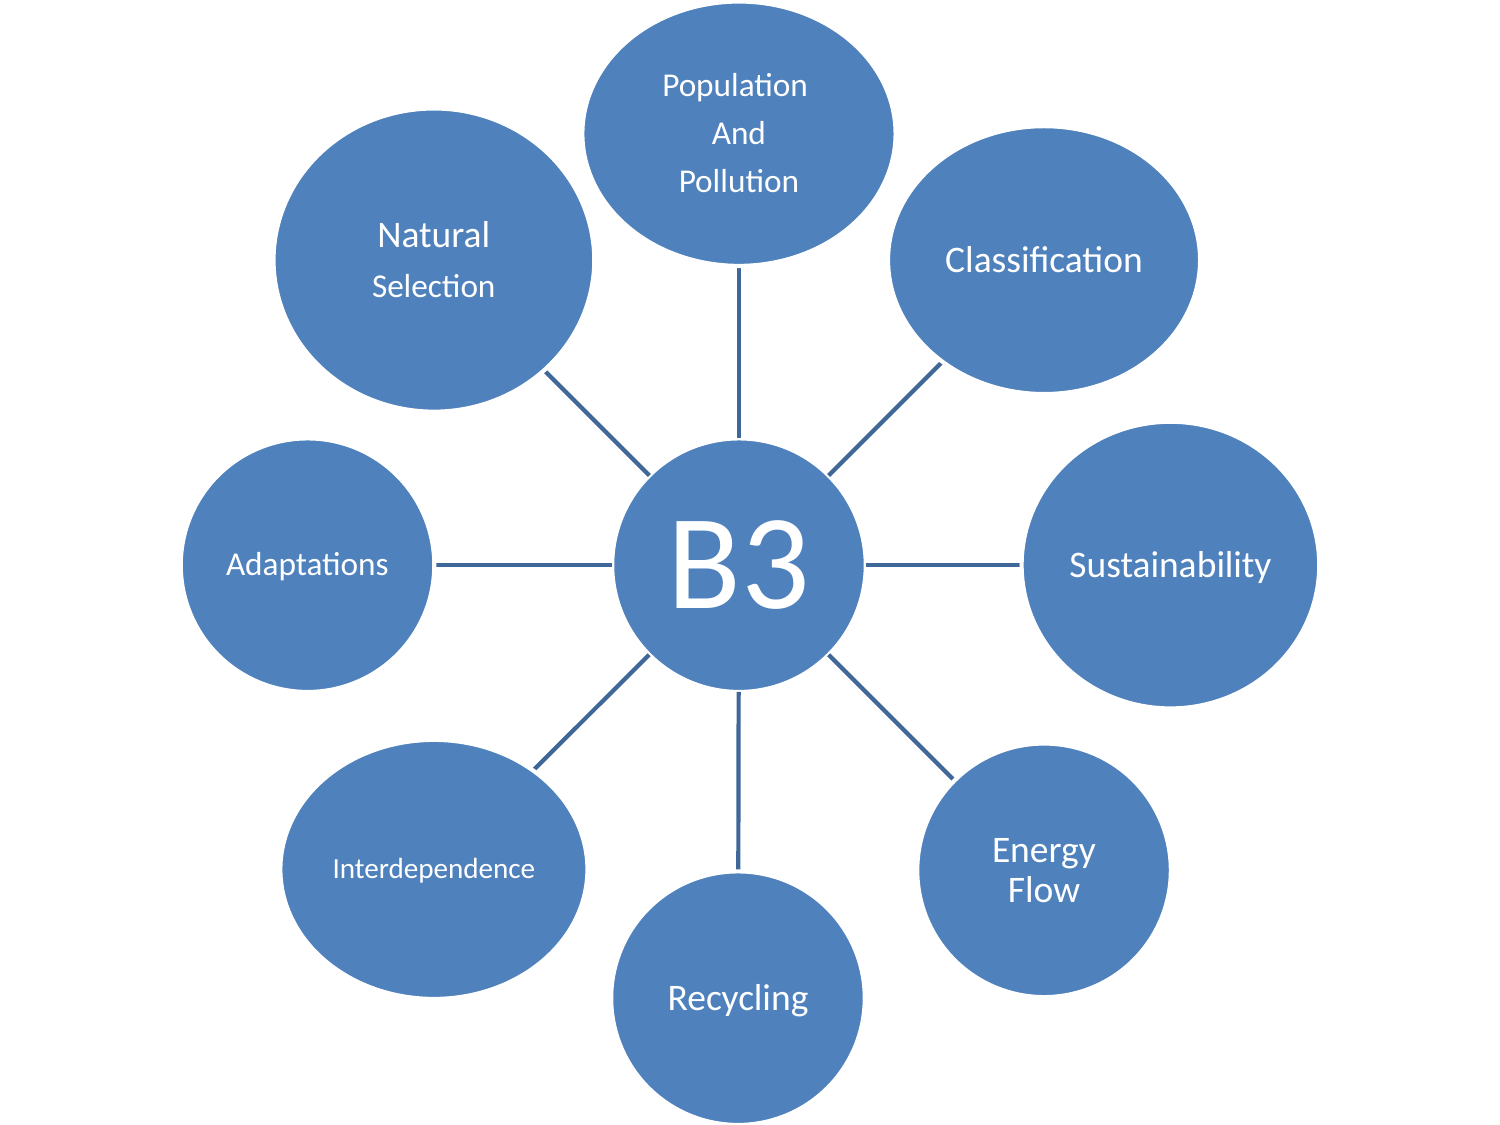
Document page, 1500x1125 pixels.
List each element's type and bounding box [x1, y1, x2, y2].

text_box [0, 0, 1500, 1125]
